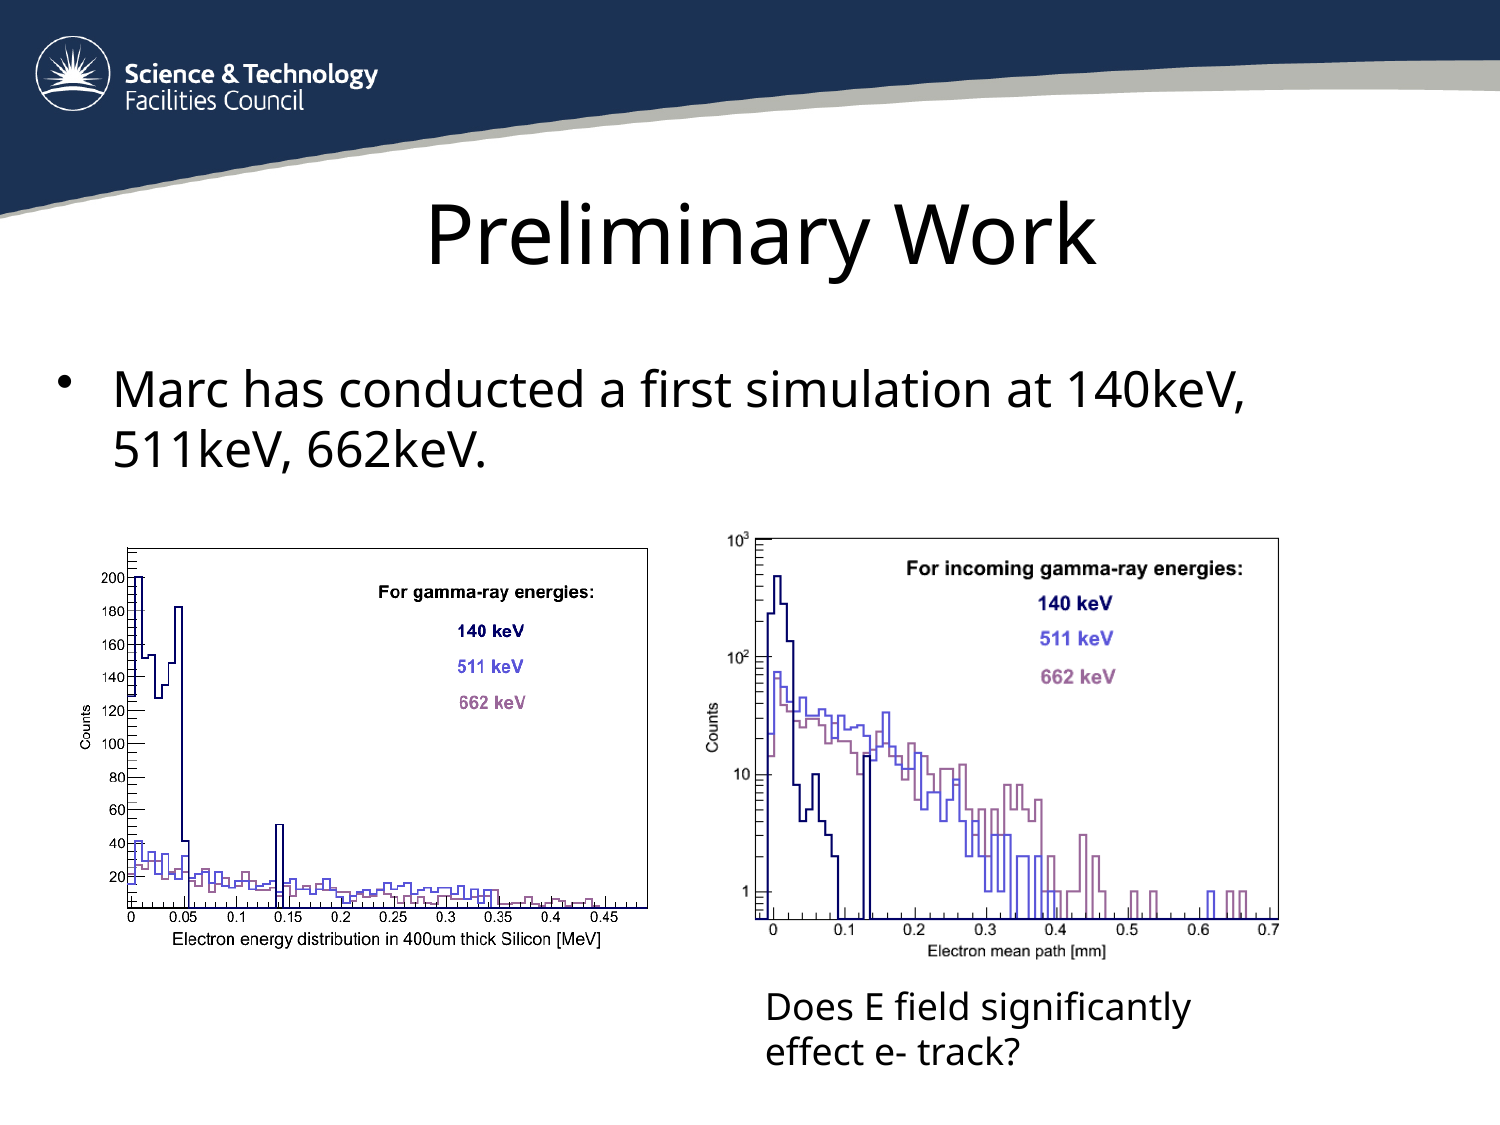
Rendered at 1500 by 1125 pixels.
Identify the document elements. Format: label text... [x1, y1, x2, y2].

picture [64, 491, 1345, 968]
list Marc has conducted a first simulation at 140keV, 511keV, 662keV. [41, 349, 1448, 1071]
text_box Does E field significantly effect e- track? [750, 975, 1294, 1081]
title Preliminary Work [123, 136, 1400, 325]
picture [0, 0, 1500, 237]
